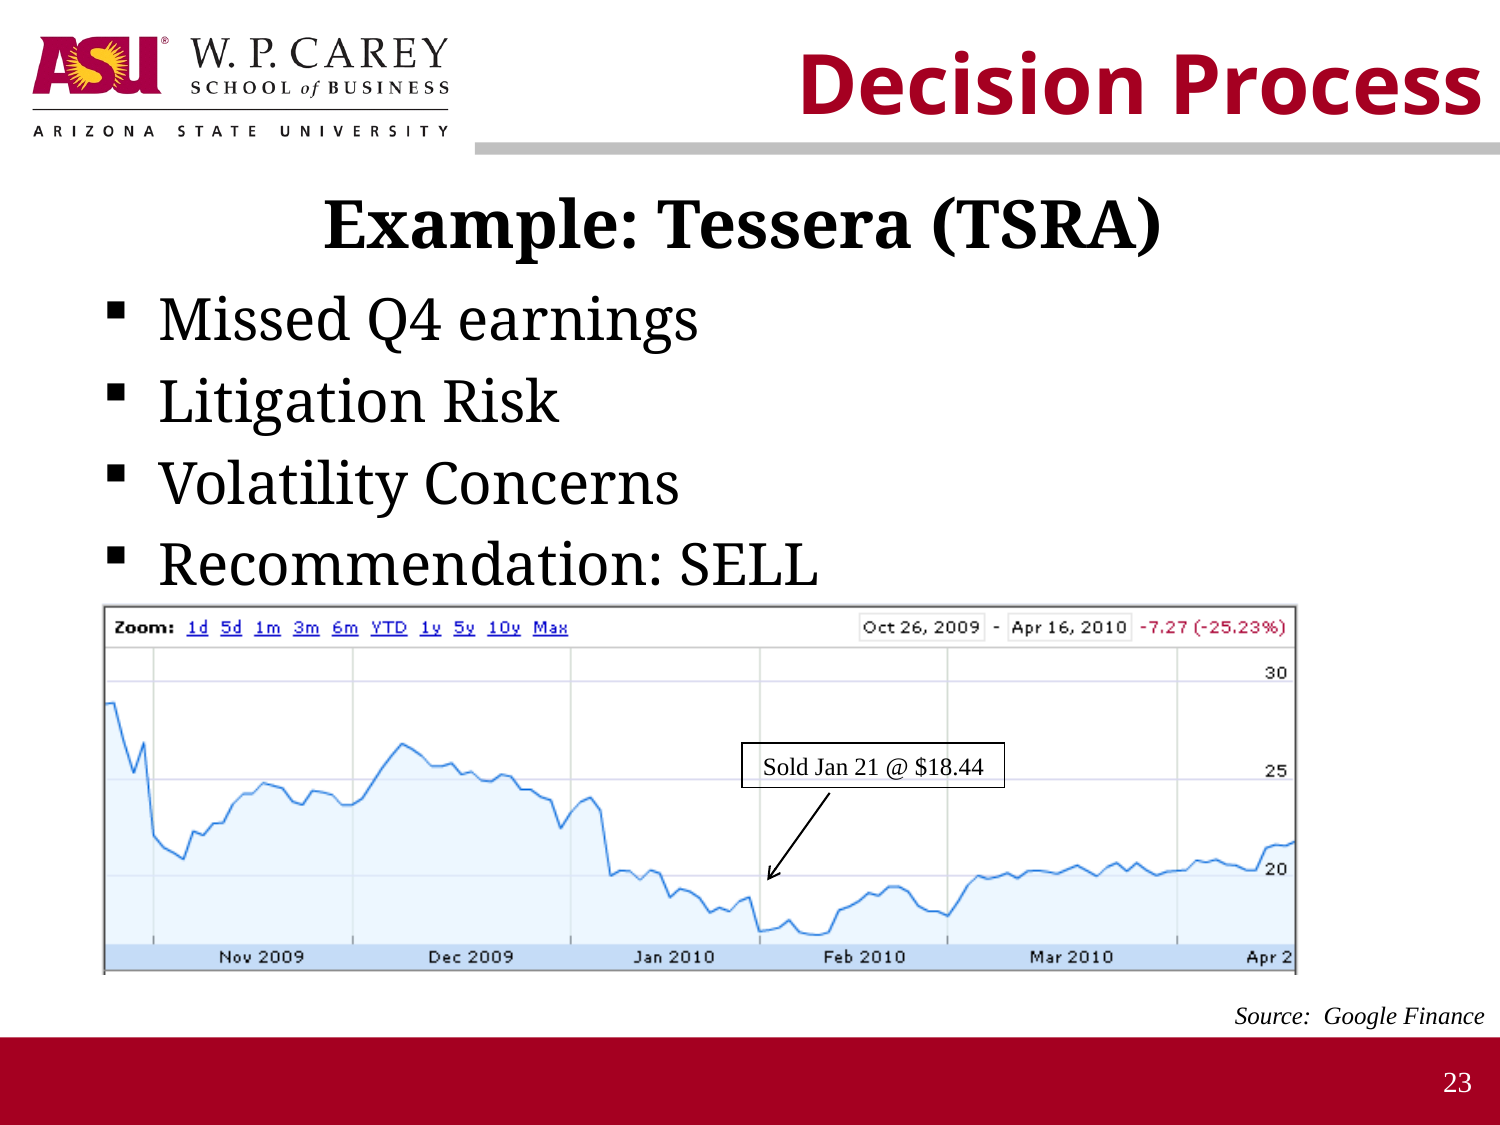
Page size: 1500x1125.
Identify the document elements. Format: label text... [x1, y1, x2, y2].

picture [0, 24, 463, 149]
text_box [754, 805, 843, 869]
list Missed Q4 earnings Litigation Risk Volatility Concerns Recommendation: SELL [87, 274, 1451, 951]
picture [99, 603, 1301, 976]
text_box Example: Tessera (TSRA) [74, 174, 1413, 338]
text_box Source: Google Finance [1100, 992, 1500, 1038]
title Decision Process [162, 24, 1500, 138]
